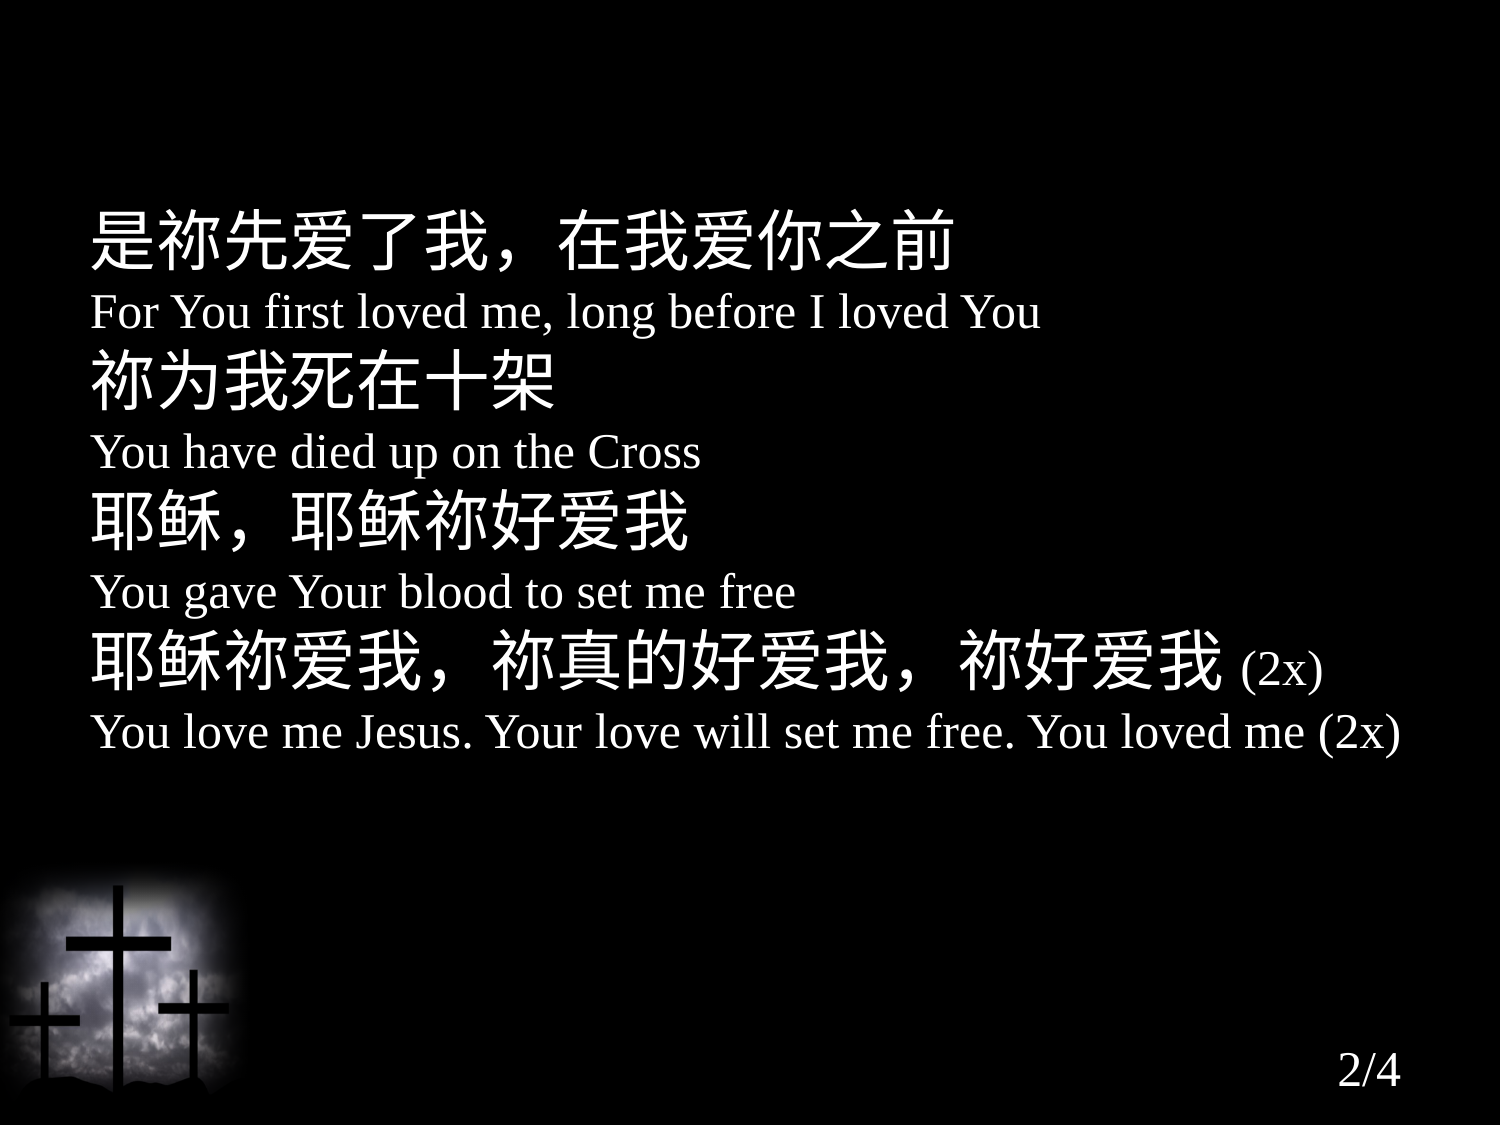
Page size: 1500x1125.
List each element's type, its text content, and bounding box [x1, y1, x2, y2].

text_box 2/4 [1322, 1029, 1500, 1104]
picture [0, 856, 256, 1125]
text_box 是祢先爱了我，在我爱你之前 For You first loved me, long before I loved You 祢为我死在十架 You have died up on the Cross 耶稣，耶稣祢好爱我 You gave Your blood to set me free 耶稣祢爱我，祢真的好爱我，祢好爱我(2x) You love me Jesus. Your love will set me free. You loved me (2x) [75, 191, 1443, 766]
